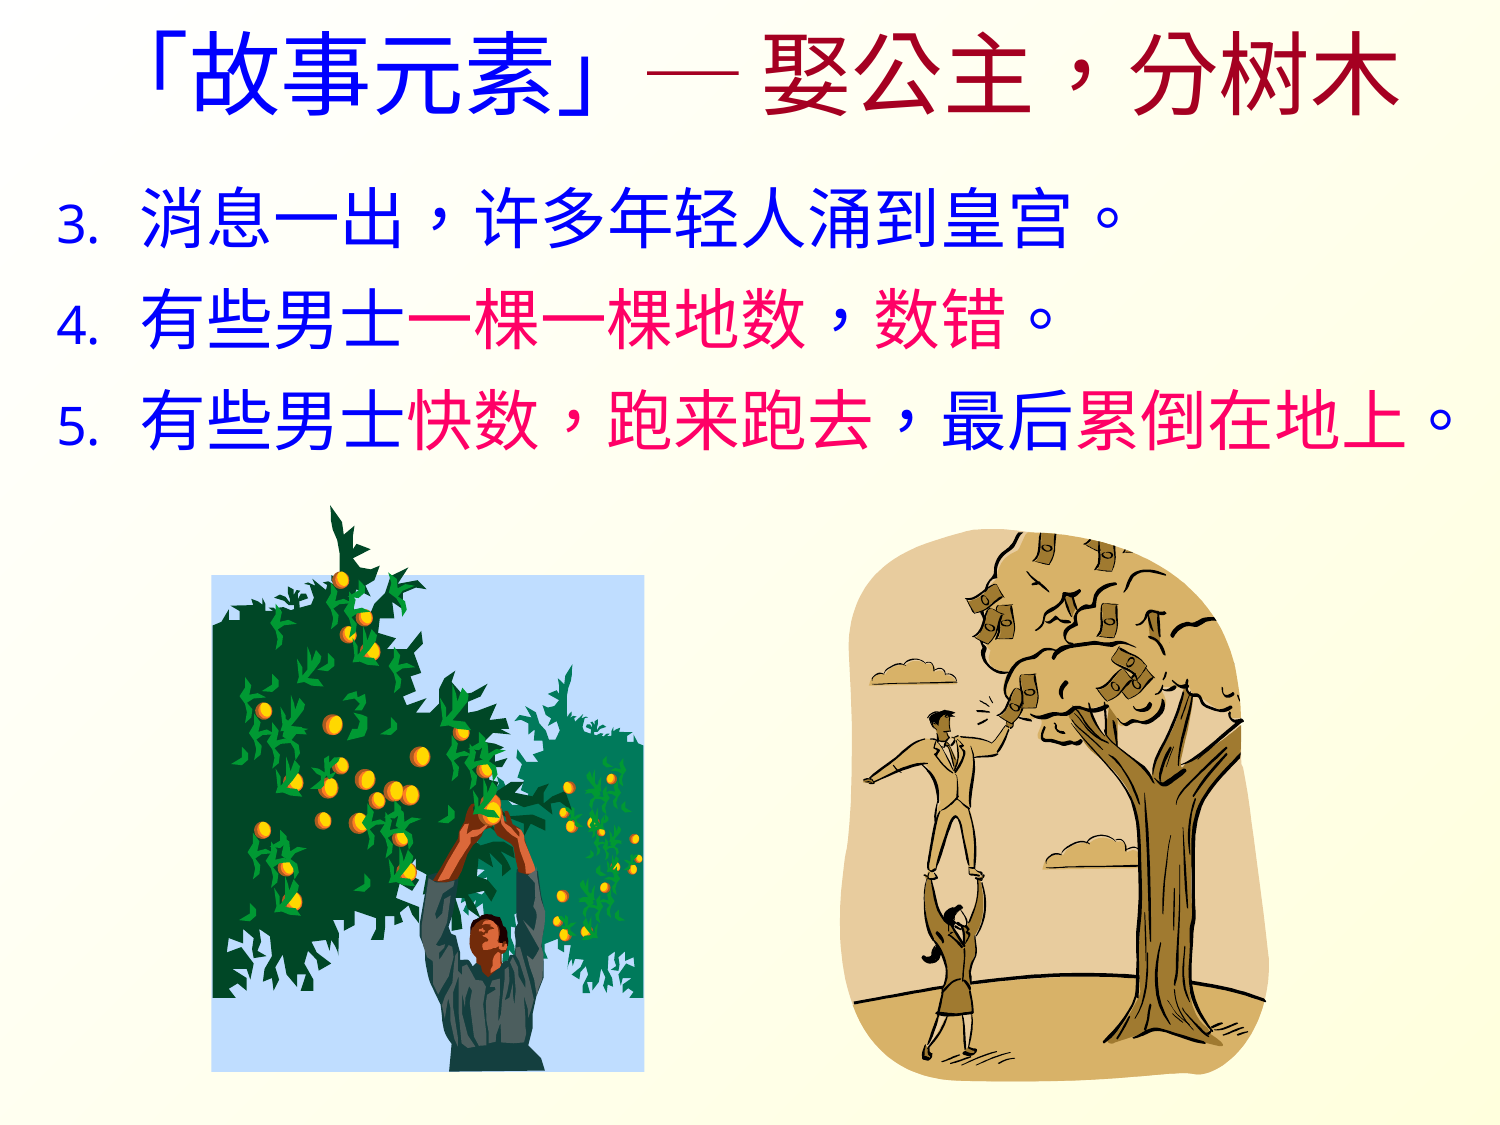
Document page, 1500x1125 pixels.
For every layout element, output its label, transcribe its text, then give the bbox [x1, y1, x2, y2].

picture [837, 528, 1270, 1083]
title 「故事元素」─ 娶公主，分树木 [0, 7, 1500, 138]
list 消息一出，许多年轻人涌到皇宫。 有些男士一棵一棵地数，数错。 有些男士快数，跑来跑去，最后累倒在地上。 [41, 160, 1500, 504]
picture [211, 504, 645, 1073]
